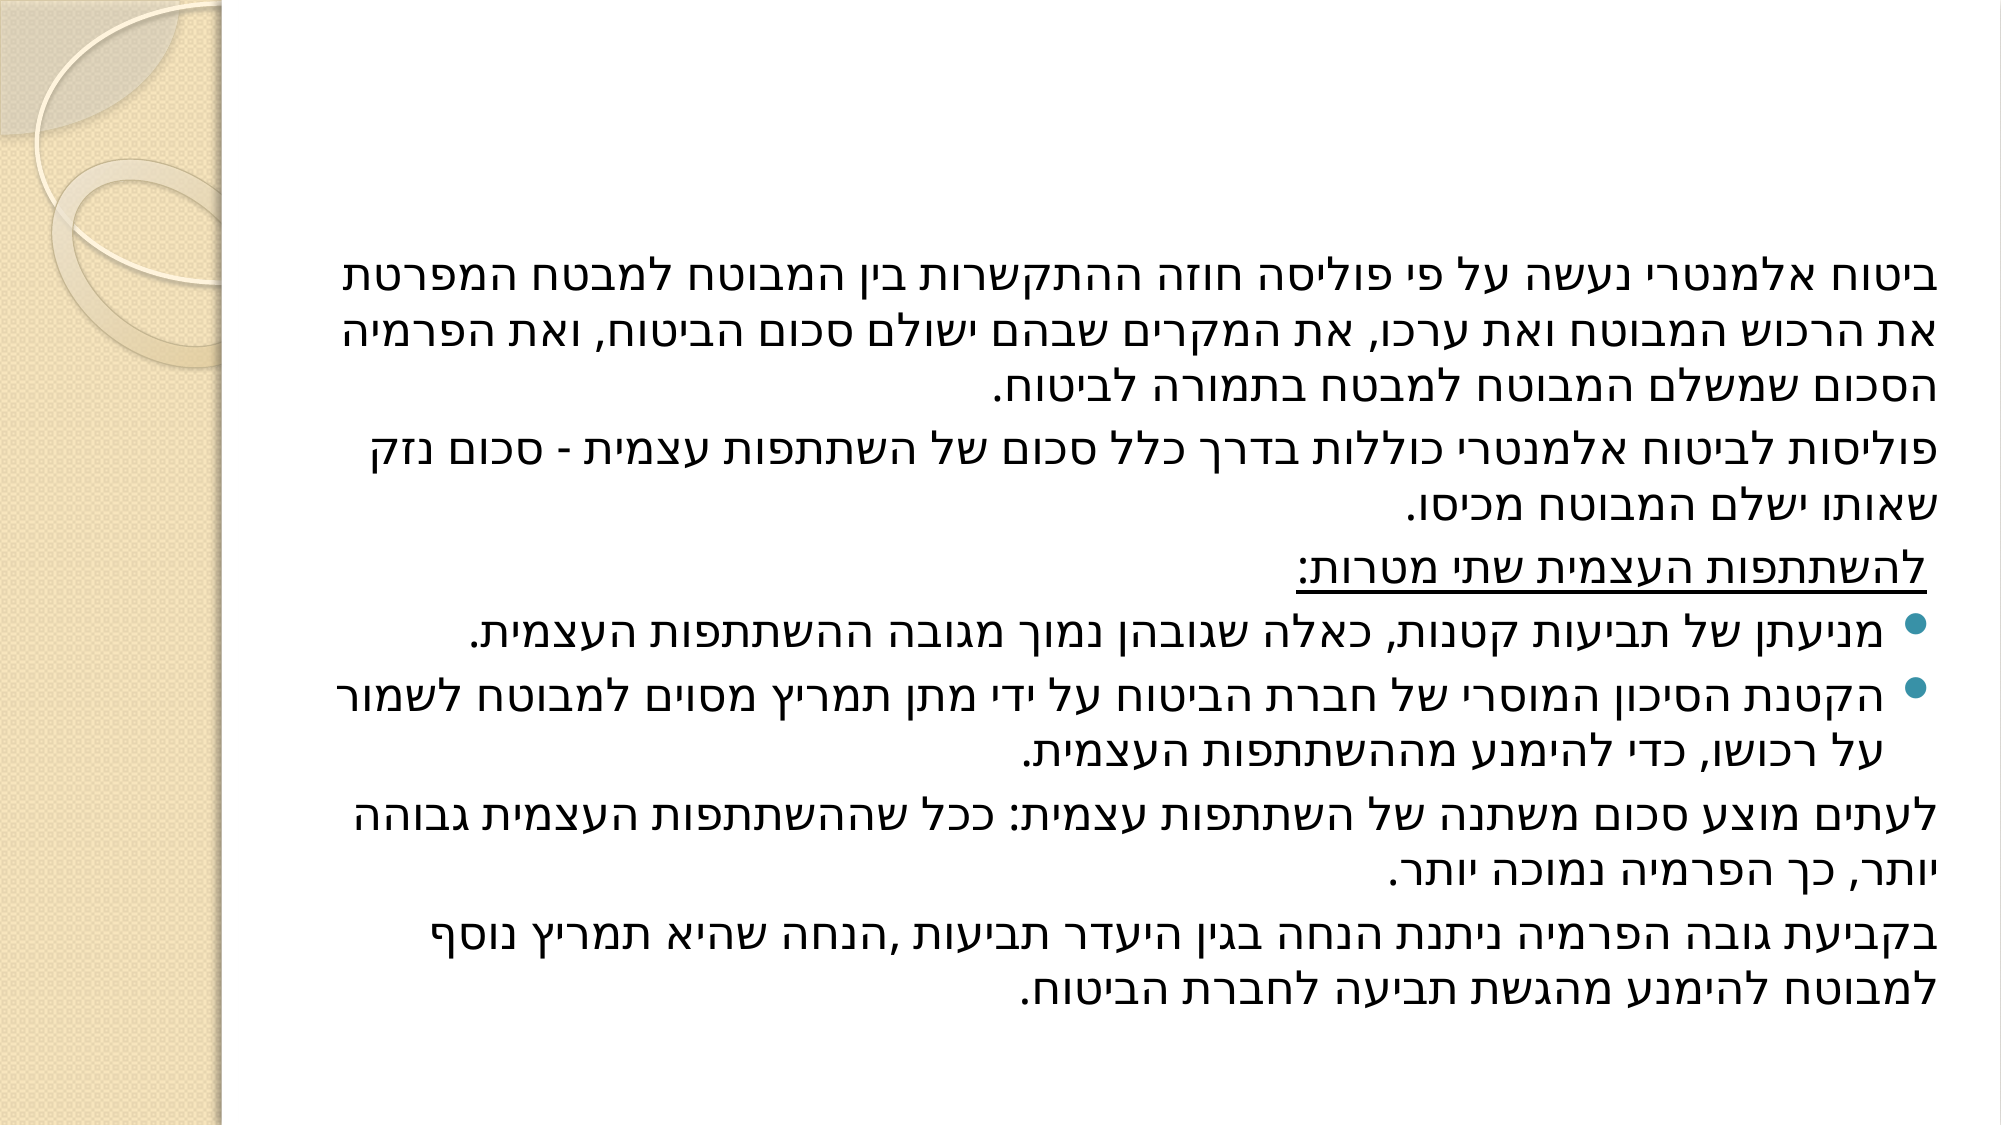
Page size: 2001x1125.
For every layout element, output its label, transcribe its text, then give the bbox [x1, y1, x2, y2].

list ביטוח אלמנטרי נעשה על פי פוליסה חוזה ההתקשרות בין המבוטח למבטח המפרטת את הרכוש המבוטח ואת ערכו, את המקרים שבהם ישולם סכום הביטוח, ואת הפרמיה הסכום שמשלם המבוטח למבטח בתמורה לביטוח. פוליסות לביטוח אלמנטרי כוללות בדרך כלל סכום של השתתפות עצמית - סכום נזק שאותו ישלם המבוטח מכיסו. להשתתפות העצמית שתי מטרות: מניעתן של תביעות קטנות, כאלה שגובהן נמוך מגובה ההשתתפות העצמית. הקטנת הסיכון המוסרי של חברת הביטוח על ידי מתן תמריץ מסוים למבוטח לשמור על רכושו, כדי להימנע מההשתתפות העצמית. לעתים מוצע סכום משתנה של השתתפות עצמית: ככל שההשתתפות העצמית גבוהה יותר, כך הפרמיה נמוכה יותר. בקביעת גובה הפרמיה ניתנת הנחה בגין היעדר תביעות ,הנחה שהיא תמריץ נוסף למבוטח להימנע מהגשת תביעה לחברת הביטוח. [313, 237, 1954, 1025]
